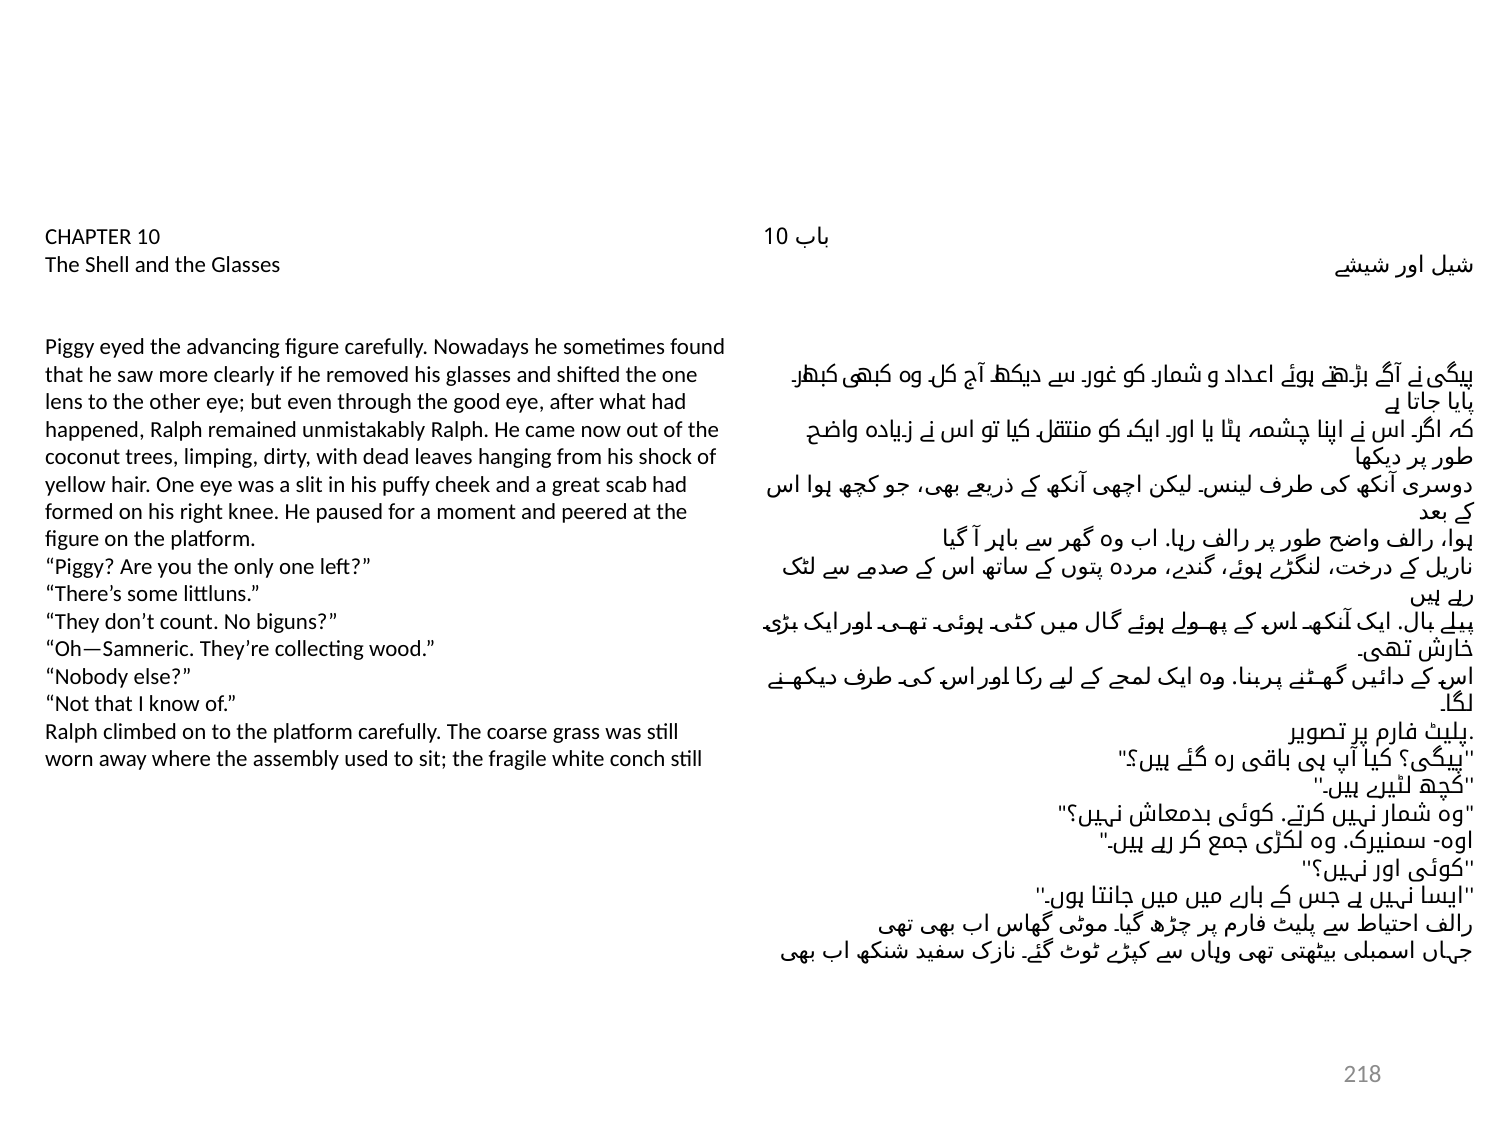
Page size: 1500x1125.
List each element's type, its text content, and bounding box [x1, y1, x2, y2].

text_box CHAPTER 10 The Shell and the Glasses Piggy eyed the advancing figure carefully. Nowadays he sometimes found that he saw more clearly if he removed his glasses and shifted the one lens to the other eye; but even through the good eye, after what had happened, Ralph remained unmistakably Ralph. He came now out of the coconut trees, limping, dirty, with dead leaves hanging from his shock of yellow hair. One eye was a slit in his puffy cheek and a great scab had formed on his right knee. He paused for a moment and peered at the figure on the platform. “Piggy? Are you the only one left?” “There’s some littluns.” “They don’t count. No biguns?” “Oh—Samneric. They’re collecting wood.” “Nobody else?” “Not that I know of.” Ralph climbed on to the platform carefully. The coarse grass was still worn away where the assembly used to sit; the fragile white conch still [30, 214, 748, 779]
text_box باب 10 شیل اور شیشے پیگی نے آگے بڑھتے ہوئے اعداد و شمار کو غور سے دیکھا۔ آج کل وہ کبھی کبھار پایا جاتا ہے کہ اگر اس نے اپنا چشمہ ہٹا یا اور ایک کو منتقل کیا تو اس نے زیادہ واضح طور پر دیکھا دوسری آنکھ کی طرف لینس۔ لیکن اچھی آنکھ کے ذریعے بھی، جو کچھ ہوا اس کے بعد ہوا، رالف واضح طور پر رالف رہا. اب وہ گھر سے باہر آ گیا ناریل کے درخت، لنگڑے ہوئے، گندے، مردہ پتوں کے ساتھ اس کے صدمے سے لٹک رہے ہیں پیلے بال. ایک آنکھ اس کے پھولے ہوئے گال میں کٹی ہوئی تھی اور ایک بڑی خارش تھی۔ اس کے دائیں گھٹنے پر بنا. وہ ایک لمحے کے لیے رکا اور اس کی طرف دیکھنے لگا۔ پلیٹ فارم پر تصویر. "پیگی؟ کیا آپ ہی باقی رہ گئے ہیں؟'' ''کچھ لٹیرے ہیں۔'' "وہ شمار نہیں کرتے. کوئی بدمعاش نہیں؟" "اوہ- سمنیرک. وہ لکڑی جمع کر رہے ہیں۔ ''کوئی اور نہیں؟'' ''ایسا نہیں ہے جس کے بارے میں میں جانتا ہوں۔'' رالف احتیاط سے پلیٹ فارم پر چڑھ گیا۔ موٹی گھاس اب بھی تھی جہاں اسمبلی بیٹھتی تھی وہاں سے کپڑے ٹوٹ گئے۔ نازک سفید شنکھ اب بھی [748, 214, 1489, 999]
slide_number 218 [1059, 1042, 1397, 1103]
